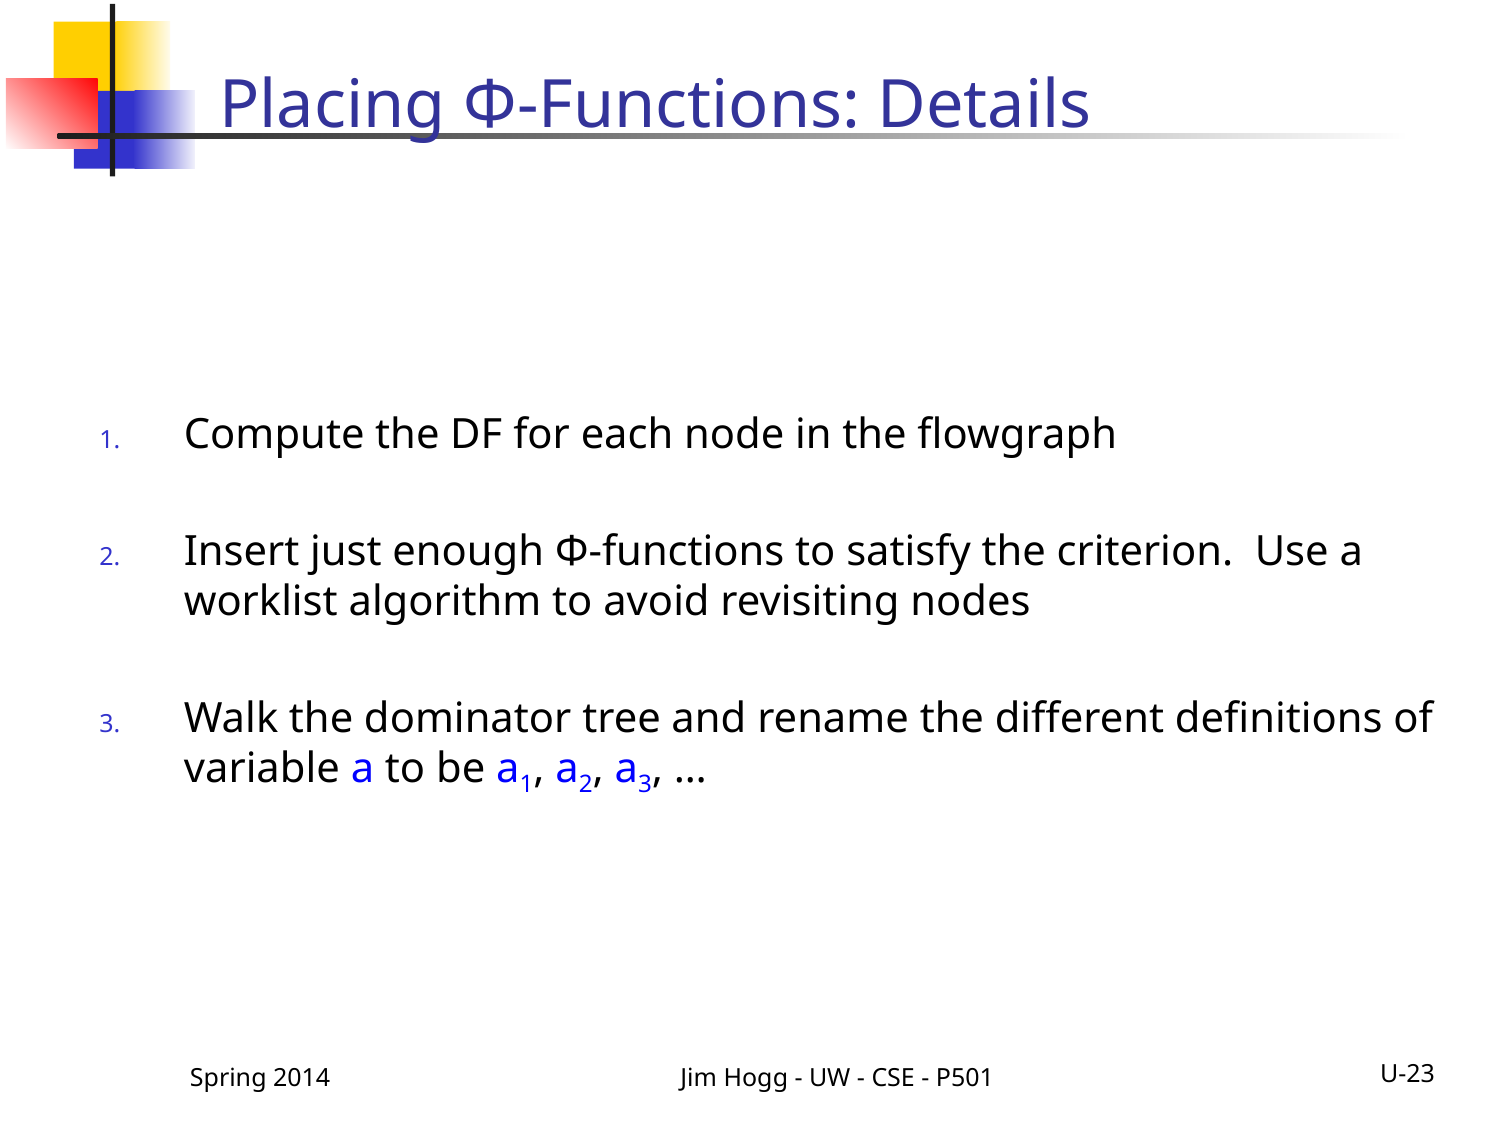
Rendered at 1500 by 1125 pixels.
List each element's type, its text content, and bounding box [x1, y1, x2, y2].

list Compute the DF for each node in the flowgraph Insert just enough Φ-functions to satisfy the criterion. Use a worklist algorithm to avoid revisiting nodes Walk the dominator tree and rename the different definitions of variable a to be a1, a2, a3, … [75, 331, 1483, 838]
slide_number Spring 2014 [174, 1023, 488, 1100]
slide_number U-23 [1137, 1023, 1451, 1100]
footer Jim Hogg - UW - CSE - P501 [599, 1023, 1076, 1100]
title Placing Φ-Functions: Details [204, 45, 1483, 149]
